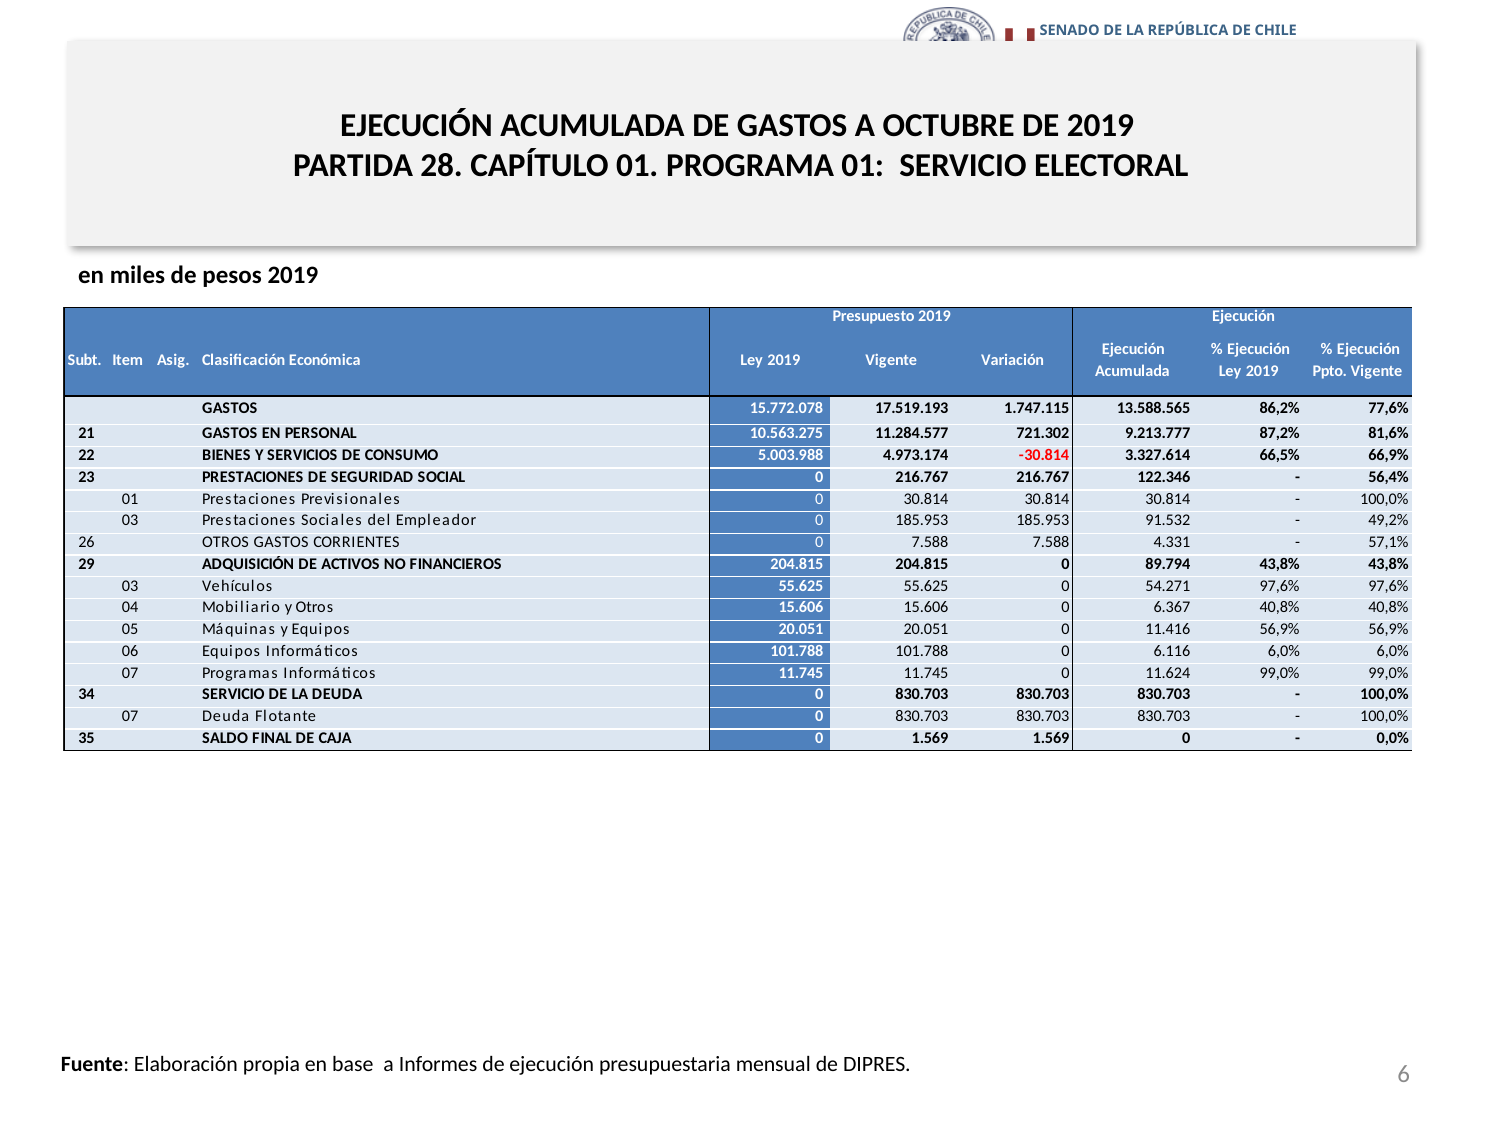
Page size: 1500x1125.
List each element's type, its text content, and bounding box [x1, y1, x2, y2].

text_box en miles de pesos 2019 [63, 251, 1414, 306]
picture [63, 306, 1414, 752]
picture [903, 7, 997, 41]
slide_number 6 [1074, 1042, 1425, 1103]
title EJECUCIÓN ACUMULADA DE GASTOS A OCTUBRE DE 2019 PARTIDA 28. CAPÍTULO 01. PROGRAMA 01: SERVICIO ELECTORAL [67, 41, 1415, 246]
